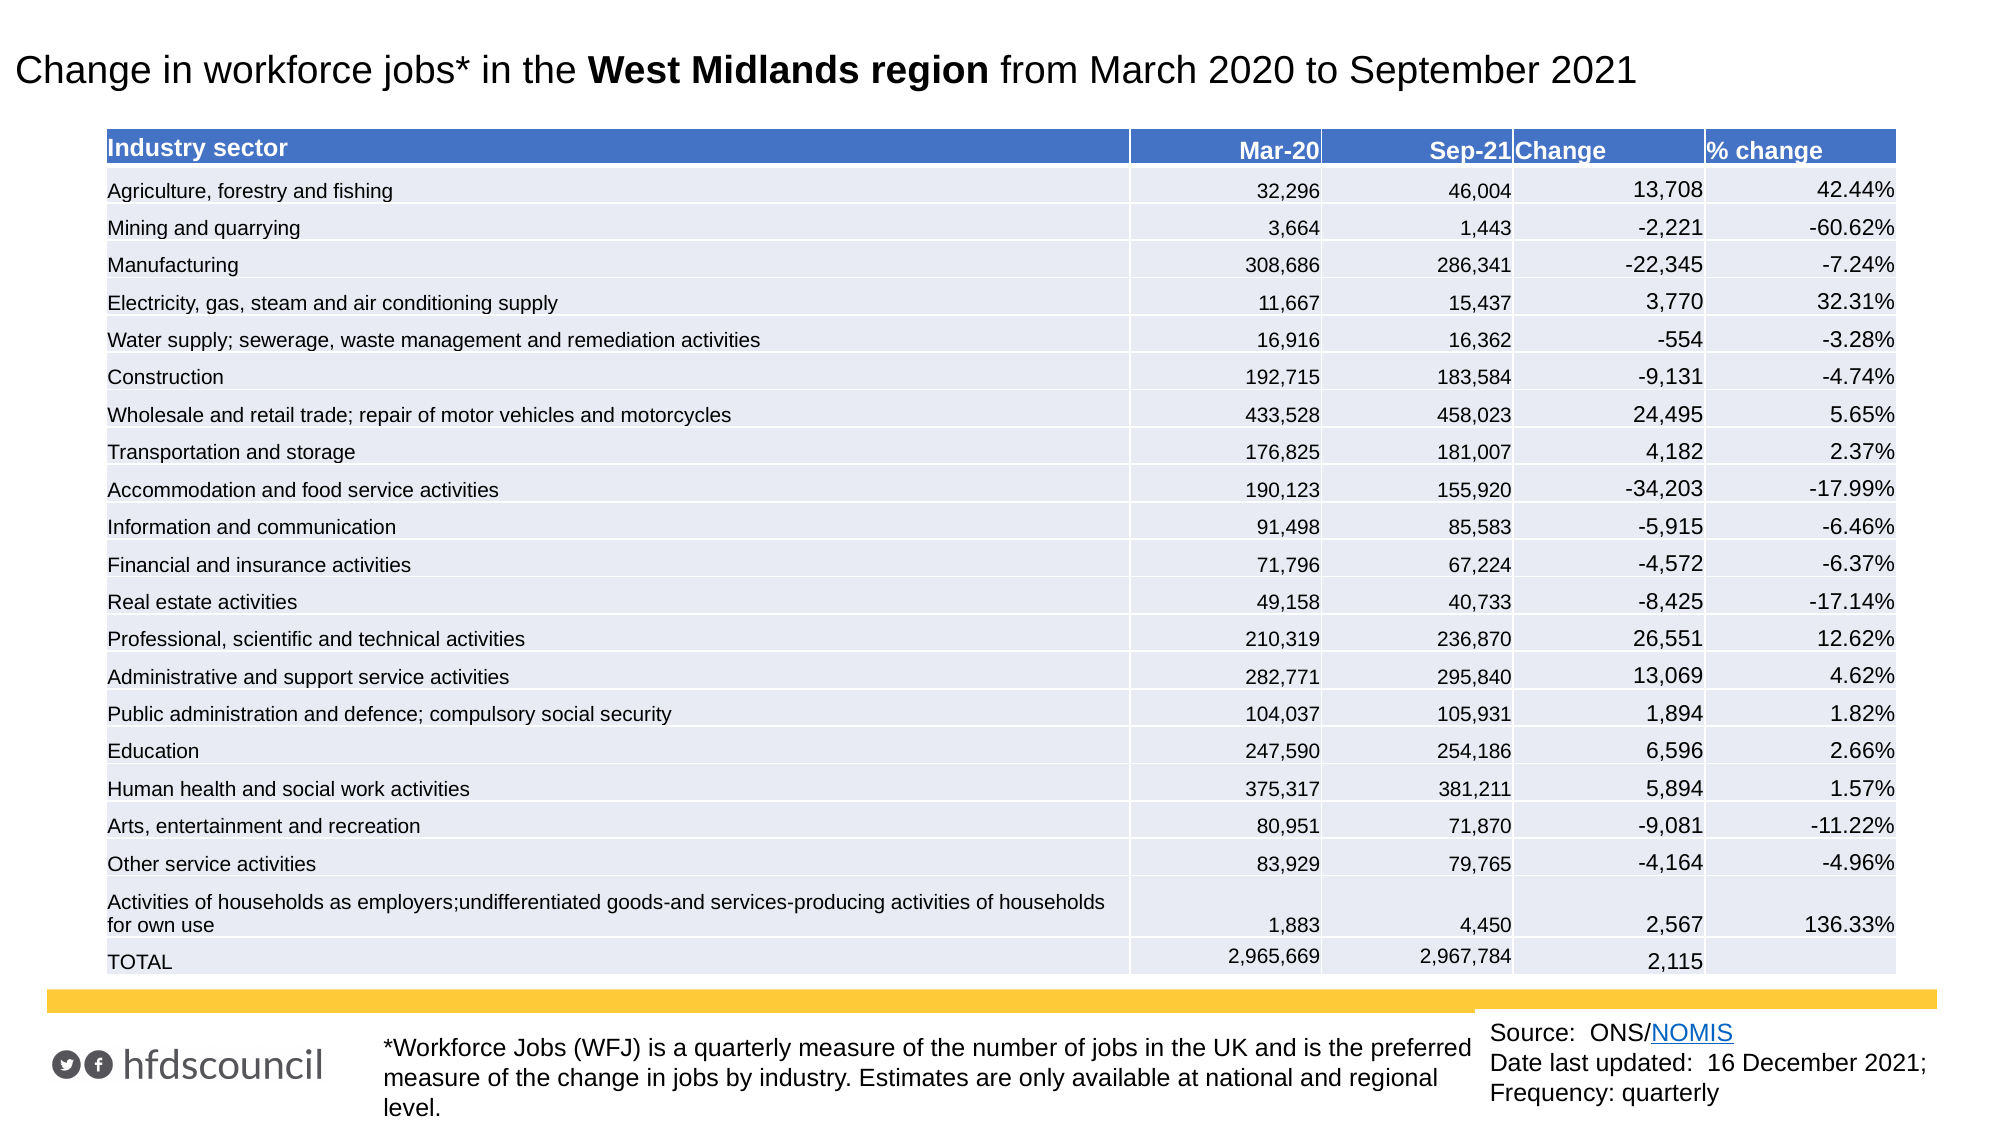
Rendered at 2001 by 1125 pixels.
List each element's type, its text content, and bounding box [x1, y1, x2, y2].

table_cell Information and communication [107, 503, 1129, 538]
table_cell Electricity, gas, steam and air conditioning supply [107, 278, 1129, 314]
table_cell 11,667 [1131, 278, 1321, 314]
table_cell 26,551 [1514, 615, 1704, 650]
table_cell 381,211 [1322, 764, 1512, 800]
table_cell 236,870 [1322, 615, 1512, 650]
picture [47, 1045, 327, 1084]
table_cell 40,733 [1322, 577, 1512, 613]
table_cell 12.62% [1706, 615, 1896, 650]
table_header Industry sector [107, 129, 1129, 163]
table_cell 2,567 [1514, 876, 1704, 936]
table_cell Accommodation and food service activities [107, 465, 1129, 501]
table_cell Public administration and defence; compulsory social security [107, 690, 1129, 725]
table_cell -6.46% [1706, 503, 1896, 538]
table_cell 282,771 [1131, 652, 1321, 688]
table_cell Human health and social work activities [107, 764, 1129, 800]
table_cell 32,296 [1131, 168, 1321, 202]
table_cell 71,870 [1322, 802, 1512, 837]
table_cell 254,186 [1322, 727, 1512, 763]
table_cell -4,164 [1514, 839, 1704, 875]
table_cell 5,894 [1514, 764, 1704, 800]
text_box Source: ONS/NOMIS Date last updated: 16 December 2021; Frequency: quarterly [1474, 1009, 2000, 1114]
table_cell -6.37% [1706, 540, 1896, 576]
table_cell -34,203 [1514, 465, 1704, 501]
table_cell 2.66% [1706, 727, 1896, 763]
table_cell [1706, 938, 1896, 974]
table_cell Activities of households as employers;undifferentiated goods-and services-producing activities of households for own use [107, 876, 1129, 936]
table_cell 136.33% [1706, 876, 1896, 936]
table_cell -4,572 [1514, 540, 1704, 576]
table_cell Education [107, 727, 1129, 763]
table_cell 286,341 [1322, 241, 1512, 277]
table_cell -4.96% [1706, 839, 1896, 875]
table_cell -60.62% [1706, 204, 1896, 239]
table_cell -11.22% [1706, 802, 1896, 837]
table_cell 3,770 [1514, 278, 1704, 314]
table_cell 183,584 [1322, 353, 1512, 389]
table_cell 67,224 [1322, 540, 1512, 576]
text_box *Workforce Jobs (WFJ) is a quarterly measure of the number of jobs in the UK and is the preferred measure of the change in jobs by industry. Estimates are only available at national and regional level. [368, 1024, 1492, 1125]
table_cell Mining and quarrying [107, 204, 1129, 239]
table_cell 1.57% [1706, 764, 1896, 800]
table_cell Water supply; sewerage, waste management and remediation activities [107, 316, 1129, 351]
table_cell 2,965,669 [1131, 938, 1321, 974]
table_cell 13,708 [1514, 168, 1704, 202]
table_cell 1,894 [1514, 690, 1704, 725]
table_cell 104,037 [1131, 690, 1321, 725]
table_cell 2.37% [1706, 428, 1896, 463]
table_cell 1,883 [1131, 876, 1321, 936]
table_cell 176,825 [1131, 428, 1321, 463]
title Change in workforce jobs* in the West Midlands region from March 2020 to September 2021 [0, 29, 1980, 112]
table_cell -7.24% [1706, 241, 1896, 277]
table_cell 4.62% [1706, 652, 1896, 688]
table_cell -8,425 [1514, 577, 1704, 613]
table_cell 13,069 [1514, 652, 1704, 688]
table_cell 375,317 [1131, 764, 1321, 800]
table_cell 32.31% [1706, 278, 1896, 314]
table_cell 295,840 [1322, 652, 1512, 688]
table_cell 49,158 [1131, 577, 1321, 613]
table_cell 105,931 [1322, 690, 1512, 725]
table_cell Agriculture, forestry and fishing [107, 168, 1129, 202]
table_cell 2,967,784 [1322, 938, 1512, 974]
table_cell 155,920 [1322, 465, 1512, 501]
table_cell 16,362 [1322, 316, 1512, 351]
table_cell 4,182 [1514, 428, 1704, 463]
table_cell 6,596 [1514, 727, 1704, 763]
table_cell Administrative and support service activities [107, 652, 1129, 688]
table_cell 16,916 [1131, 316, 1321, 351]
table_cell 42.44% [1706, 168, 1896, 202]
table_cell TOTAL [107, 938, 1129, 974]
table_cell 5.65% [1706, 390, 1896, 426]
table_header Sep-21 [1322, 129, 1512, 163]
table_cell Financial and insurance activities [107, 540, 1129, 576]
table_cell -17.14% [1706, 577, 1896, 613]
table_cell 71,796 [1131, 540, 1321, 576]
table_cell 1.82% [1706, 690, 1896, 725]
table_cell Wholesale and retail trade; repair of motor vehicles and motorcycles [107, 390, 1129, 426]
table_cell 433,528 [1131, 390, 1321, 426]
table_cell 181,007 [1322, 428, 1512, 463]
table_cell -554 [1514, 316, 1704, 351]
table_cell 210,319 [1131, 615, 1321, 650]
table_cell -22,345 [1514, 241, 1704, 277]
table_cell 46,004 [1322, 168, 1512, 202]
table_cell 458,023 [1322, 390, 1512, 426]
table_cell 83,929 [1131, 839, 1321, 875]
table_cell -2,221 [1514, 204, 1704, 239]
table_cell Construction [107, 353, 1129, 389]
table_cell -9,131 [1514, 353, 1704, 389]
table_cell 80,951 [1131, 802, 1321, 837]
table_cell -17.99% [1706, 465, 1896, 501]
table_cell 15,437 [1322, 278, 1512, 314]
table_cell Manufacturing [107, 241, 1129, 277]
table_cell 24,495 [1514, 390, 1704, 426]
table_cell -5,915 [1514, 503, 1704, 538]
table_cell 91,498 [1131, 503, 1321, 538]
table_cell Real estate activities [107, 577, 1129, 613]
table_cell 4,450 [1322, 876, 1512, 936]
table_cell 2,115 [1514, 938, 1704, 974]
table_cell Arts, entertainment and recreation [107, 802, 1129, 837]
table_header Mar-20 [1131, 129, 1321, 163]
table_cell -9,081 [1514, 802, 1704, 837]
table_cell 247,590 [1131, 727, 1321, 763]
table_cell 308,686 [1131, 241, 1321, 277]
table_cell -3.28% [1706, 316, 1896, 351]
table_cell Transportation and storage [107, 428, 1129, 463]
table_cell Professional, scientific and technical activities [107, 615, 1129, 650]
table_cell 79,765 [1322, 839, 1512, 875]
table_cell Other service activities [107, 839, 1129, 875]
table_cell -4.74% [1706, 353, 1896, 389]
table_header % change [1706, 129, 1896, 163]
table_cell 190,123 [1131, 465, 1321, 501]
table_header Change [1514, 129, 1704, 163]
table_cell 192,715 [1131, 353, 1321, 389]
table_cell 1,443 [1322, 204, 1512, 239]
table_cell 3,664 [1131, 204, 1321, 239]
table_cell 85,583 [1322, 503, 1512, 538]
